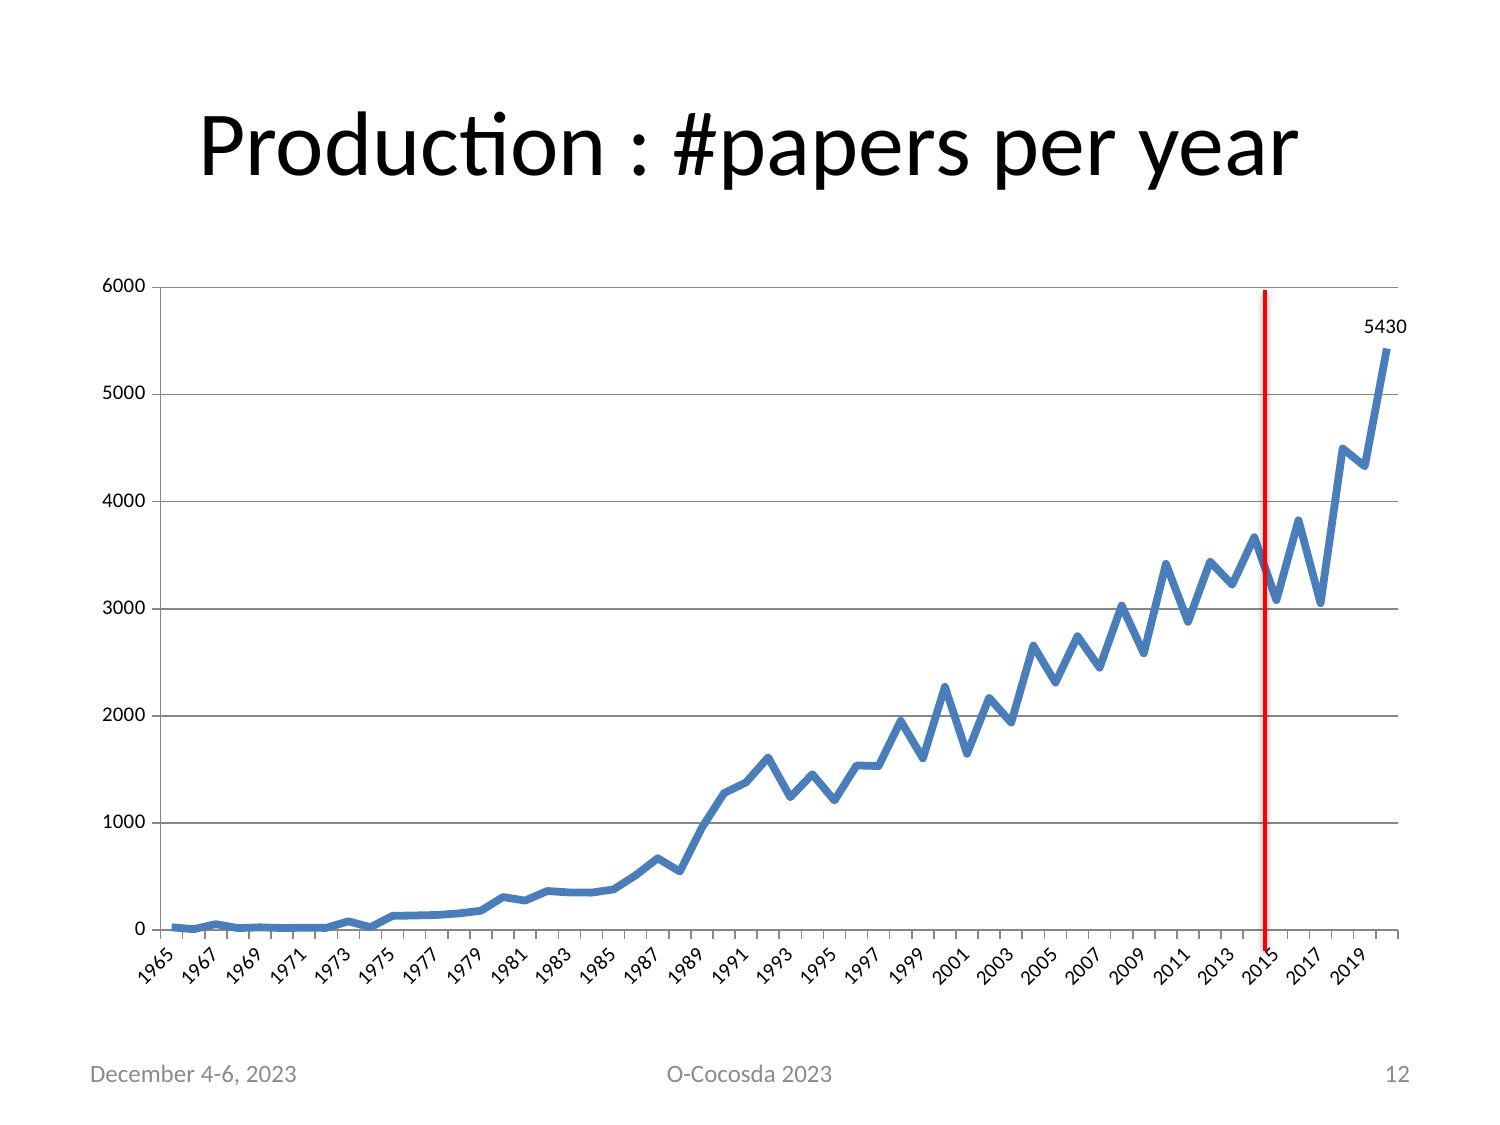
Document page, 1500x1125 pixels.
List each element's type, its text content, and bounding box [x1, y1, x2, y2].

footer O-Cocosda 2023 [512, 1042, 988, 1103]
slide_number 12 [1074, 1042, 1425, 1103]
chart [74, 262, 1426, 1006]
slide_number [75, 1042, 425, 1103]
title Production : #papers per year [75, 45, 1425, 233]
